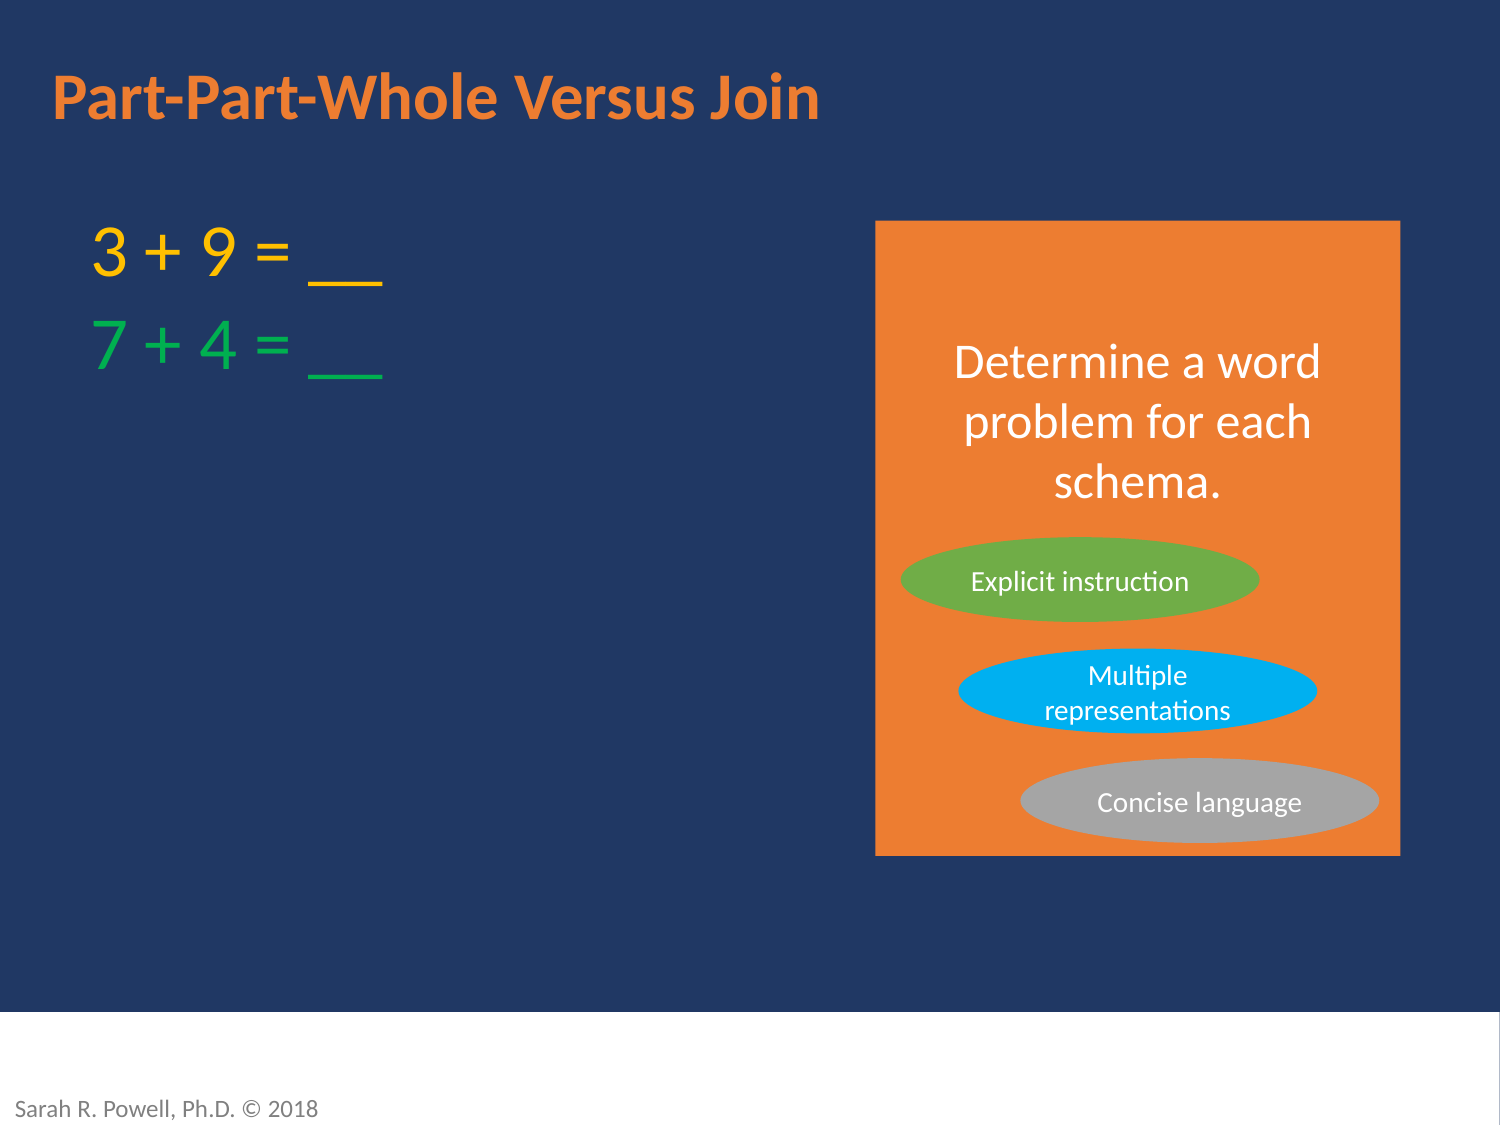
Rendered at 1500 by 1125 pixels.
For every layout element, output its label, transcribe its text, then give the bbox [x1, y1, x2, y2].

title Part-Part-Whole Versus Join [37, 37, 1463, 158]
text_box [875, 220, 1401, 856]
list 3 + 9 = __ 7 + 4 = __ [37, 204, 1463, 999]
